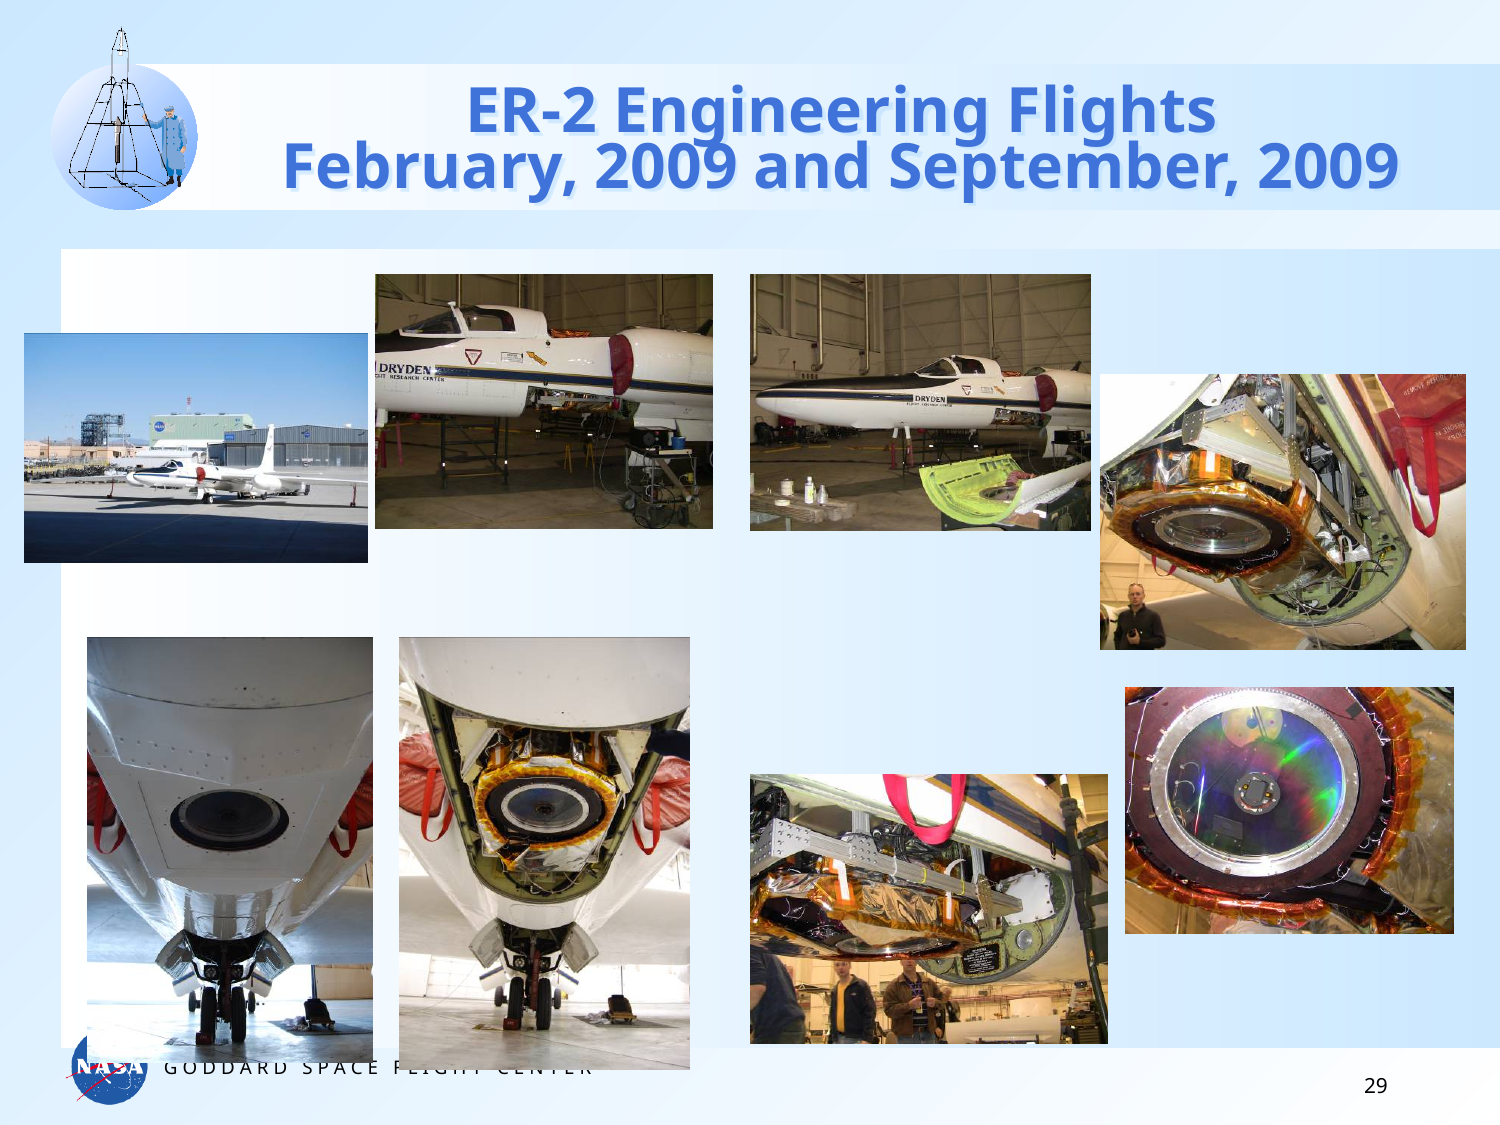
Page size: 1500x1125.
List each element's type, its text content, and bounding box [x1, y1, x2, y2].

picture [749, 774, 1109, 1044]
slide_number 29 [1089, 1065, 1403, 1104]
picture [65, 637, 373, 1106]
picture [1099, 374, 1467, 650]
picture [399, 637, 690, 1070]
picture [24, 332, 369, 563]
title ER-2 Engineering Flights February, 2009 and September, 2009 [223, 49, 1460, 238]
picture [1124, 687, 1454, 935]
picture [749, 274, 1092, 531]
picture [69, 26, 187, 202]
picture [374, 274, 713, 529]
